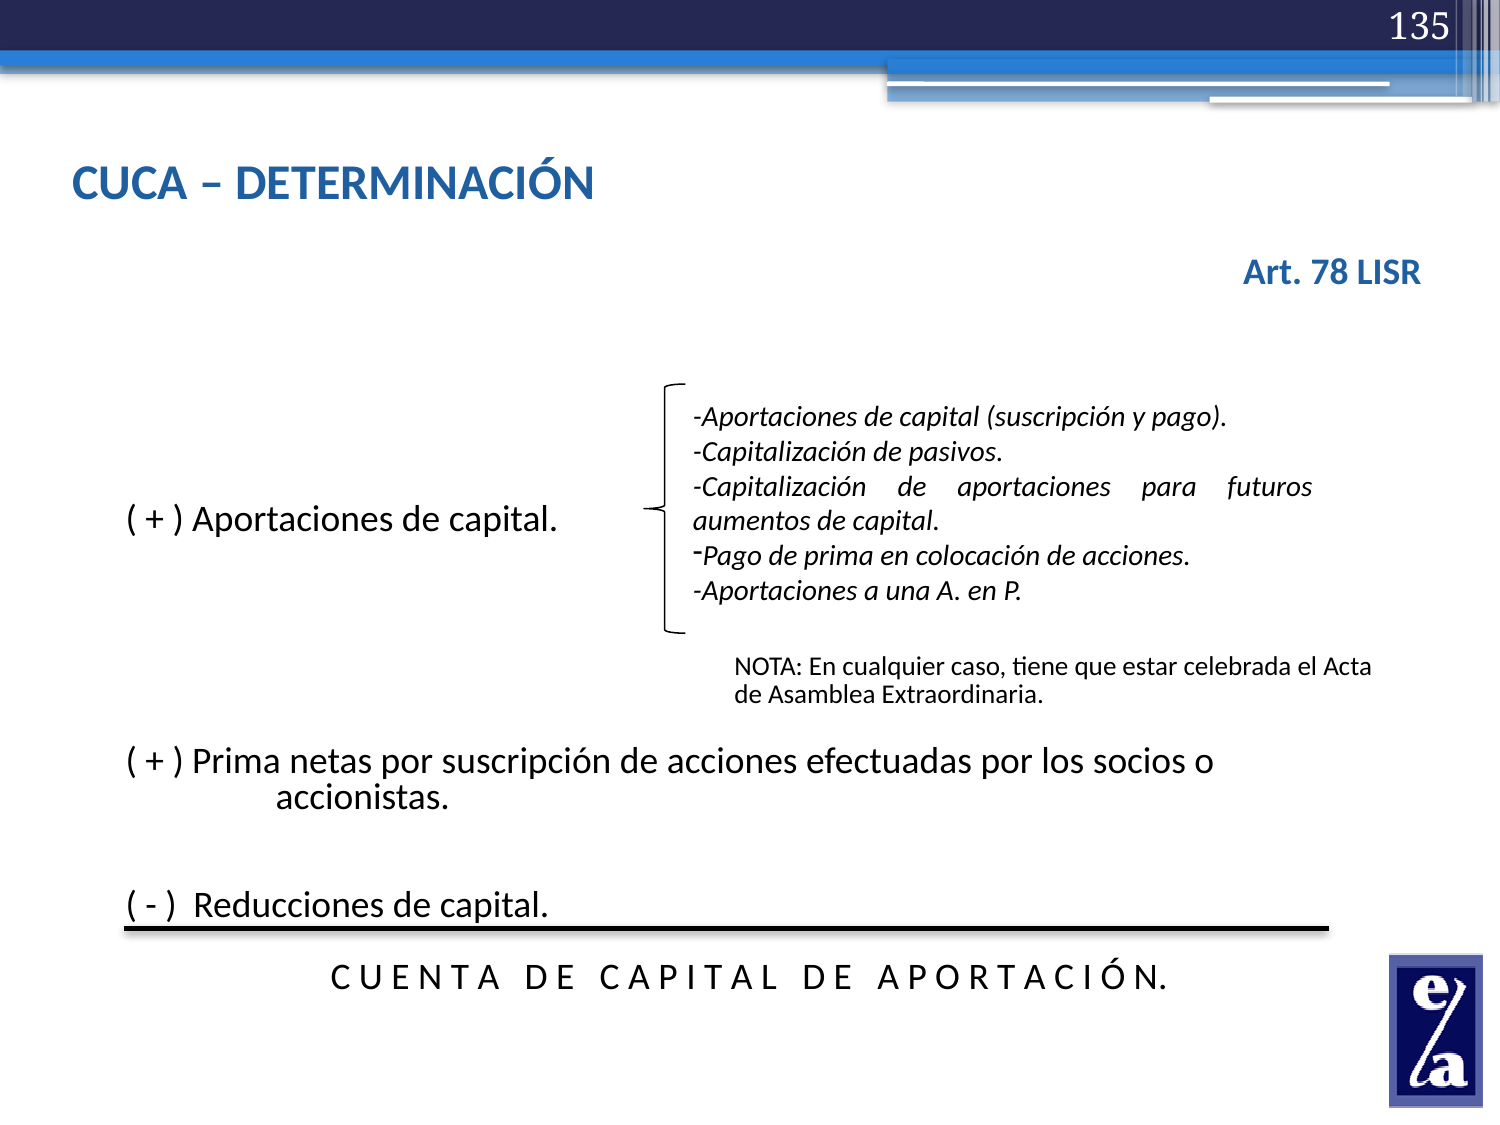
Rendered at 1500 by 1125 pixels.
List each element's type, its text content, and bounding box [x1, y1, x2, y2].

text_box ( + ) Aportaciones de capital. NOTA: En cualquier caso, tiene que estar celebrada el Acta de Asamblea Extraordinaria. ( + ) Prima netas por suscripción de acciones efectuadas por los socios o accionistas. ( - ) Reducciones de capital. C U E N T A D E C A P I T A L D E A P O R T A C I Ó N. [112, 379, 1388, 929]
picture [1387, 952, 1483, 1110]
text_box [643, 383, 686, 634]
text_box CUCA – DETERMINACIÓN Art. 78 LISR [58, 125, 1435, 324]
slide_number 135 [1341, 0, 1466, 61]
text_box -Aportaciones de capital (suscripción y pago). -Capitalización de pasivos. -Capitalización de aportaciones para futuros aumentos de capital. Pago de prima en colocación de acciones. -Aportaciones a una A. en P. [679, 390, 1327, 634]
